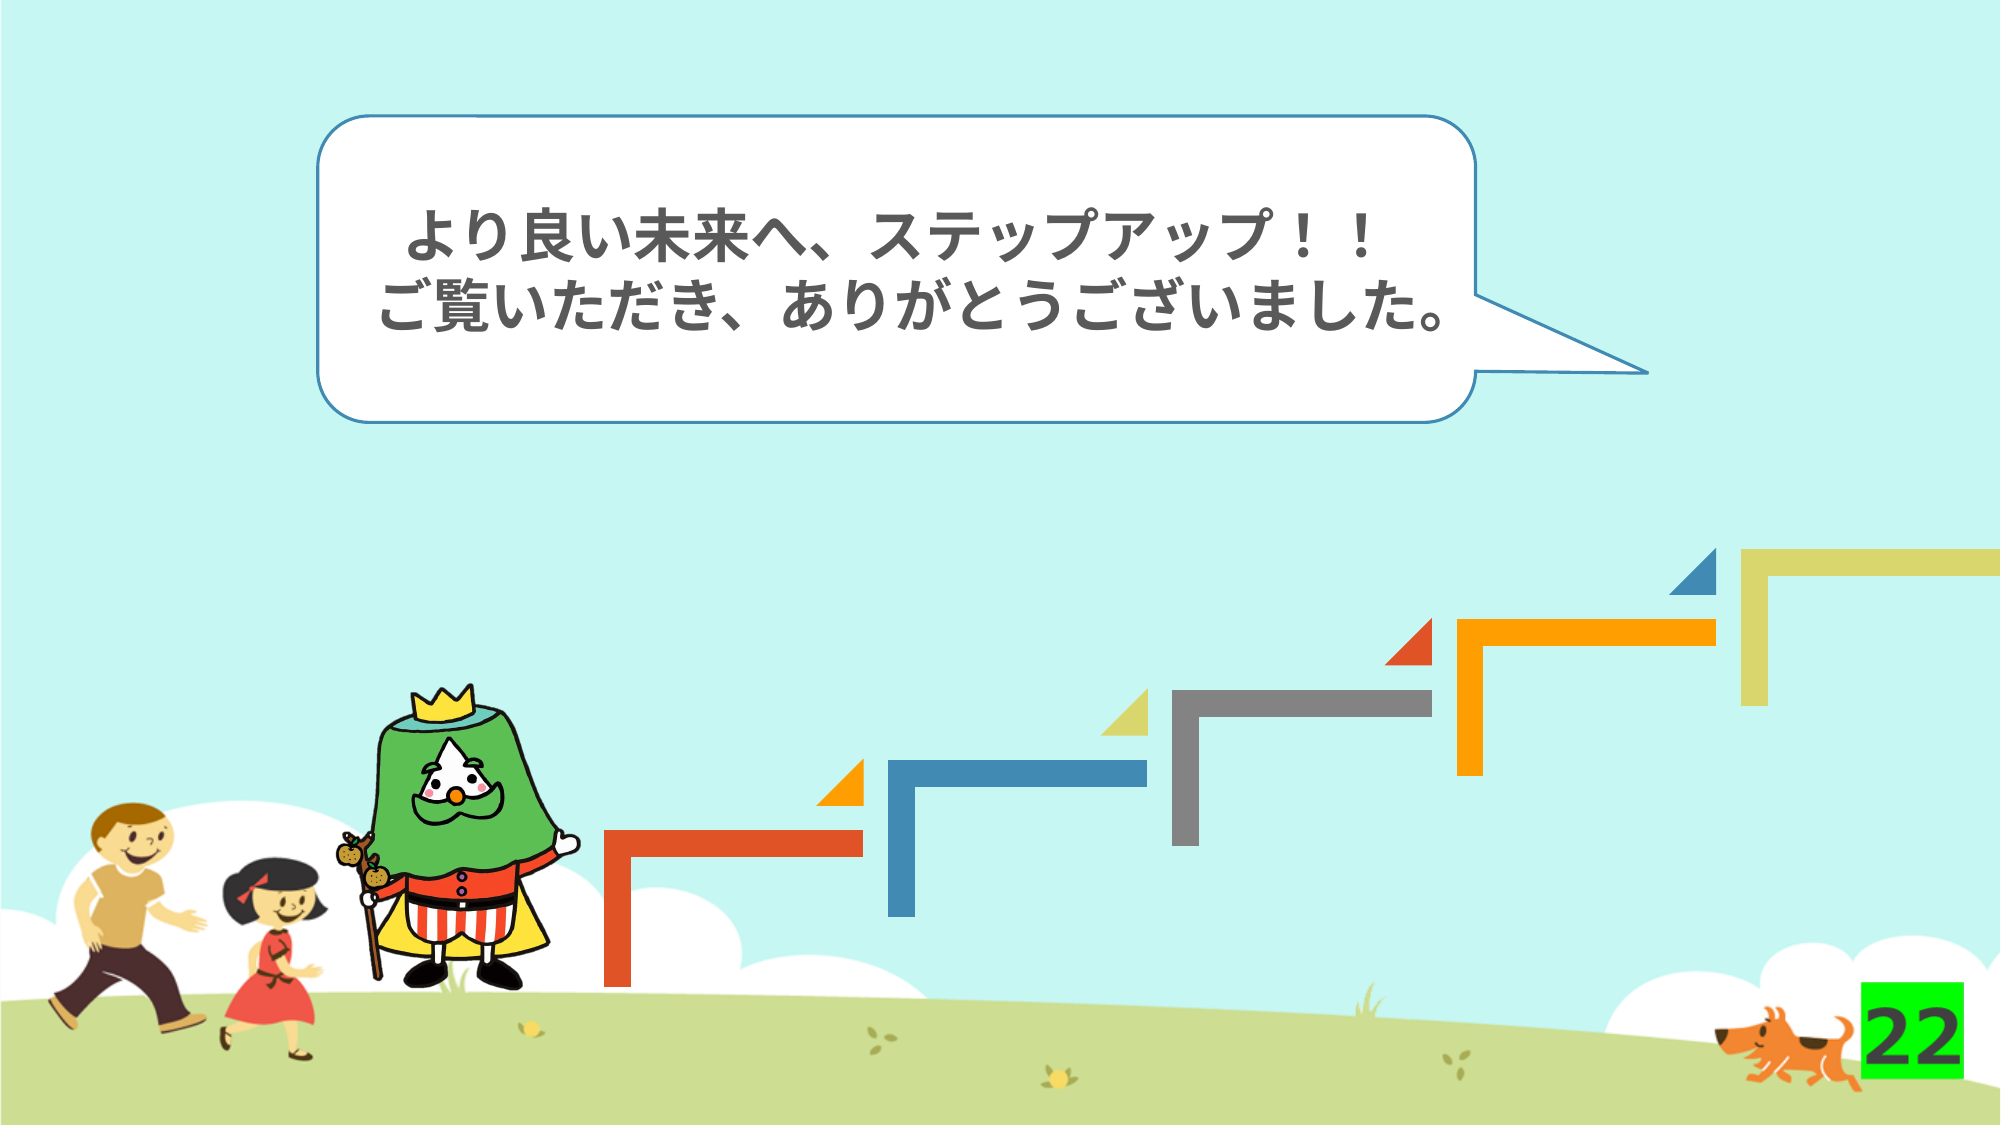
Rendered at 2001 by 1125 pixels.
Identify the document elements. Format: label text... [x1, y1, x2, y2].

text_box より良い未来へ、ステップアップ！！ ご覧いただき、ありがとうございました。 [316, 114, 1649, 424]
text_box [604, 540, 2000, 1070]
picture [0, 0, 2001, 1125]
